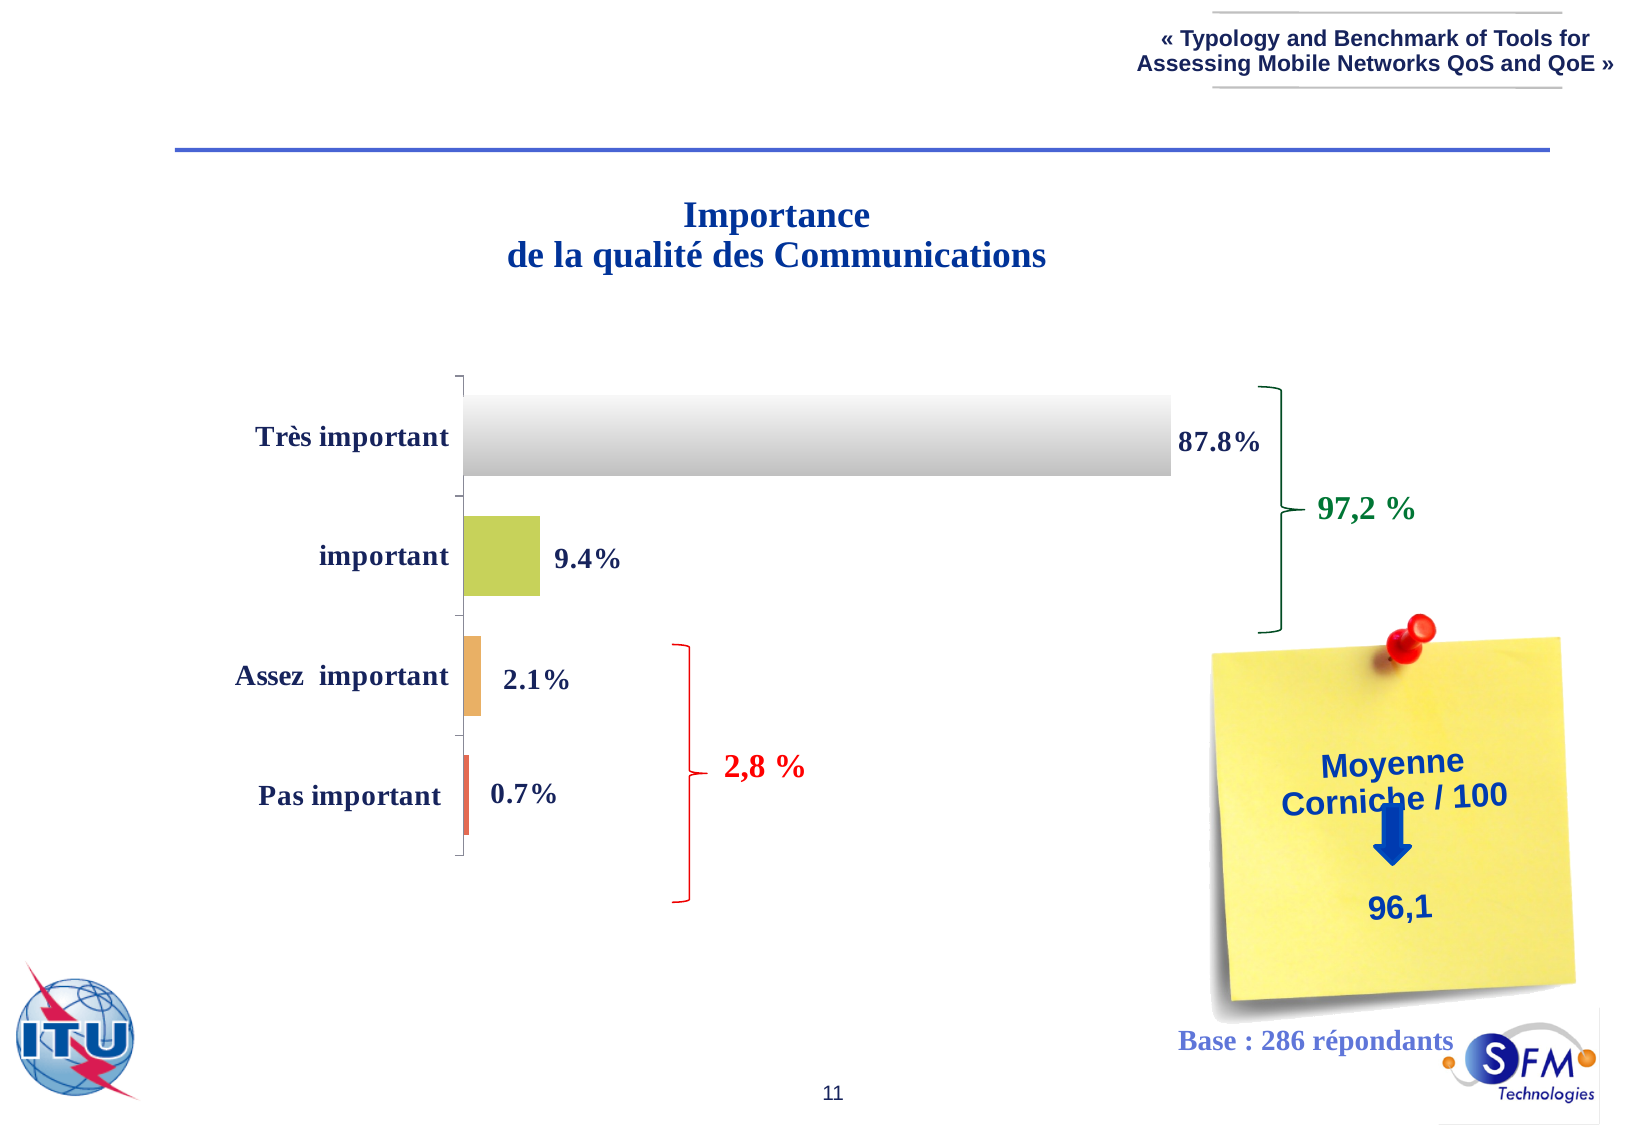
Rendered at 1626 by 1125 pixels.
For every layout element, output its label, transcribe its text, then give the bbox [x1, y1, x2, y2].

chart [120, 339, 1270, 938]
text_box [1275, 387, 1306, 604]
picture [15, 960, 141, 1105]
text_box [1187, 605, 1588, 1032]
picture [1437, 1006, 1600, 1125]
text_box 97,2 % [1283, 483, 1493, 535]
text_box Importance de la qualité des Communications [97, 187, 1457, 283]
text_box Base : 286 répondants [1105, 1017, 1528, 1064]
